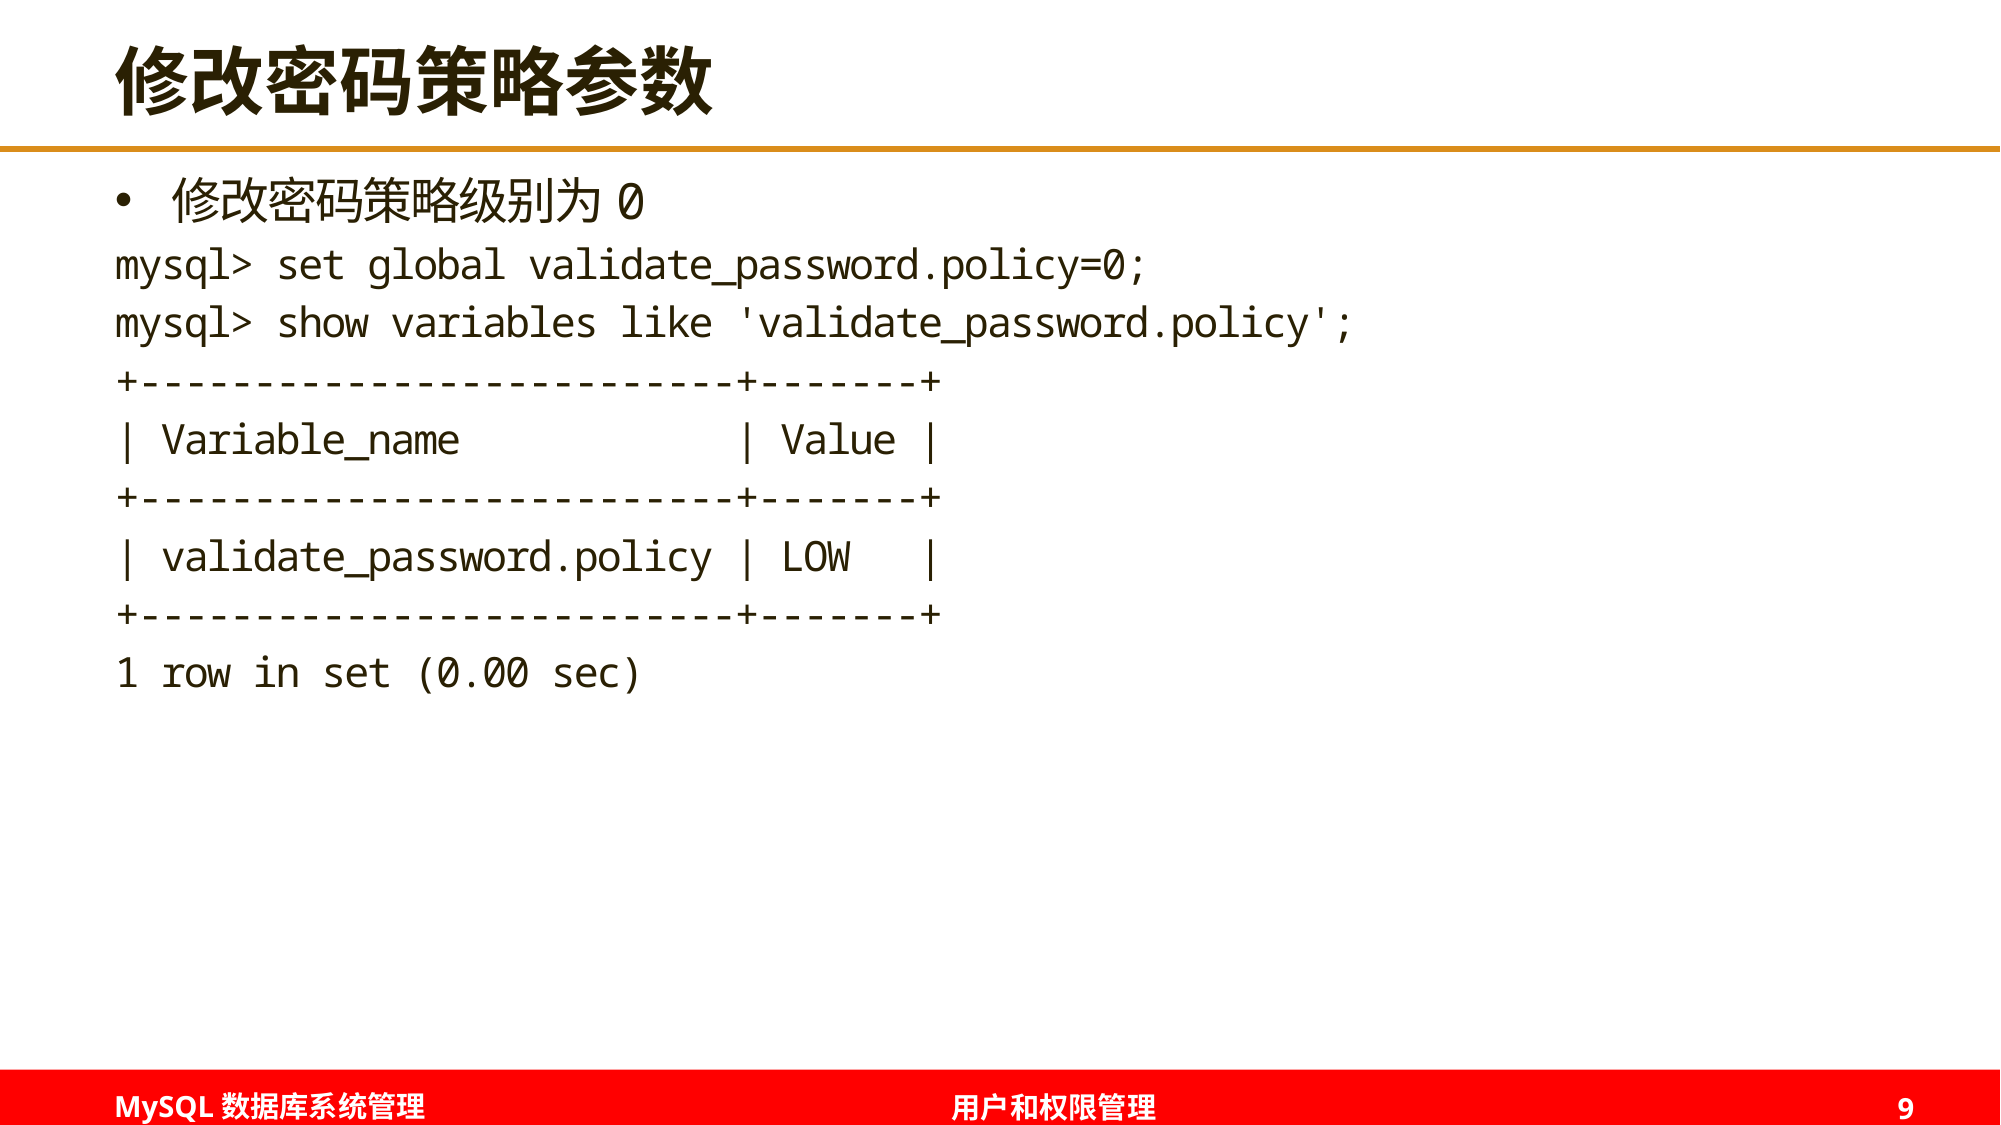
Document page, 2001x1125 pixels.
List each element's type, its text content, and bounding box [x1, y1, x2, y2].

title 修改密码策略参数 [99, 21, 1900, 137]
list 修改密码策略级别为0 mysql> set global validate_password.policy=0; mysql> show variables like 'validate_password.policy'; +--------------------------+-------+ | Variable_name | Value | +--------------------------+-------+ | validate_password.policy | LOW | +--------------------------+-------+ 1 row in set (0.00 sec) [99, 162, 1900, 1054]
